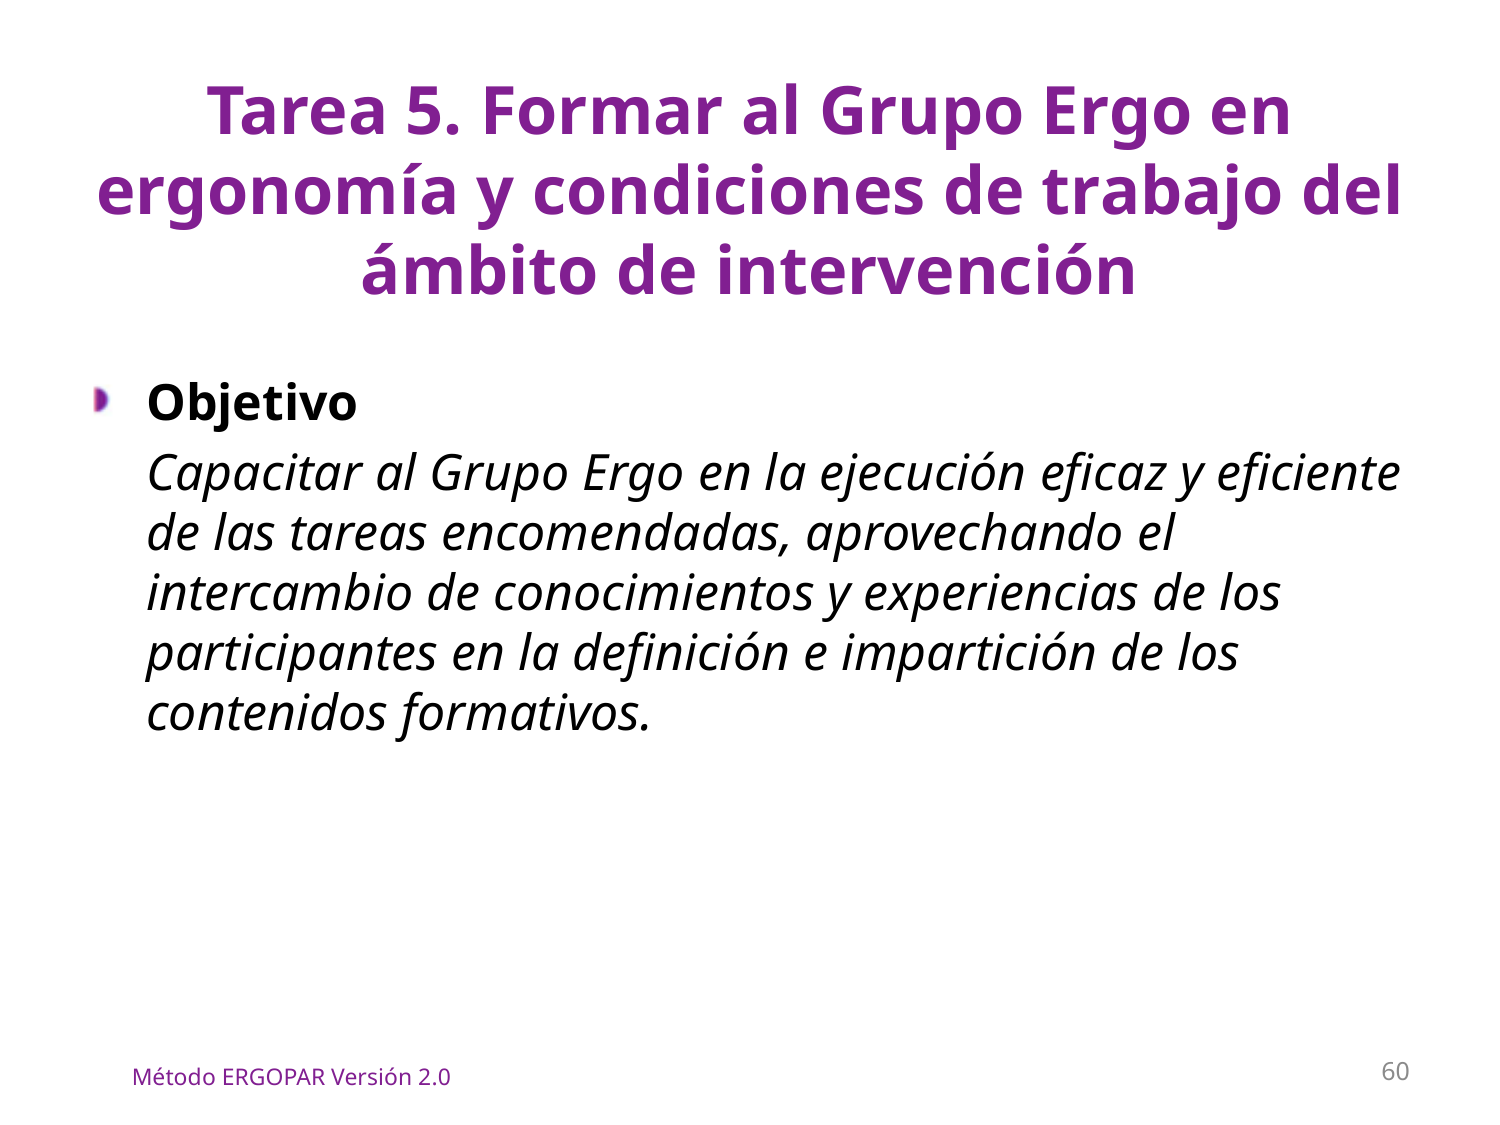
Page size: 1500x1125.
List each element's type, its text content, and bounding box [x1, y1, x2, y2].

text_box Método ERGOPAR Versión 2.0 [117, 1054, 938, 1097]
picture [90, 383, 115, 419]
slide_number 60 [1074, 1042, 1425, 1103]
title Tarea 5. Formar al Grupo Ergo en ergonomía y condiciones de trabajo del ámbito de intervención [75, 93, 1425, 282]
list Objetivo Capacitar al Grupo Ergo en la ejecución eficaz y eficiente de las tareas encomendadas, aprovechando el intercambio de conocimientos y experiencias de los participantes en la definición e impartición de los contenidos formativos. [75, 363, 1425, 1005]
